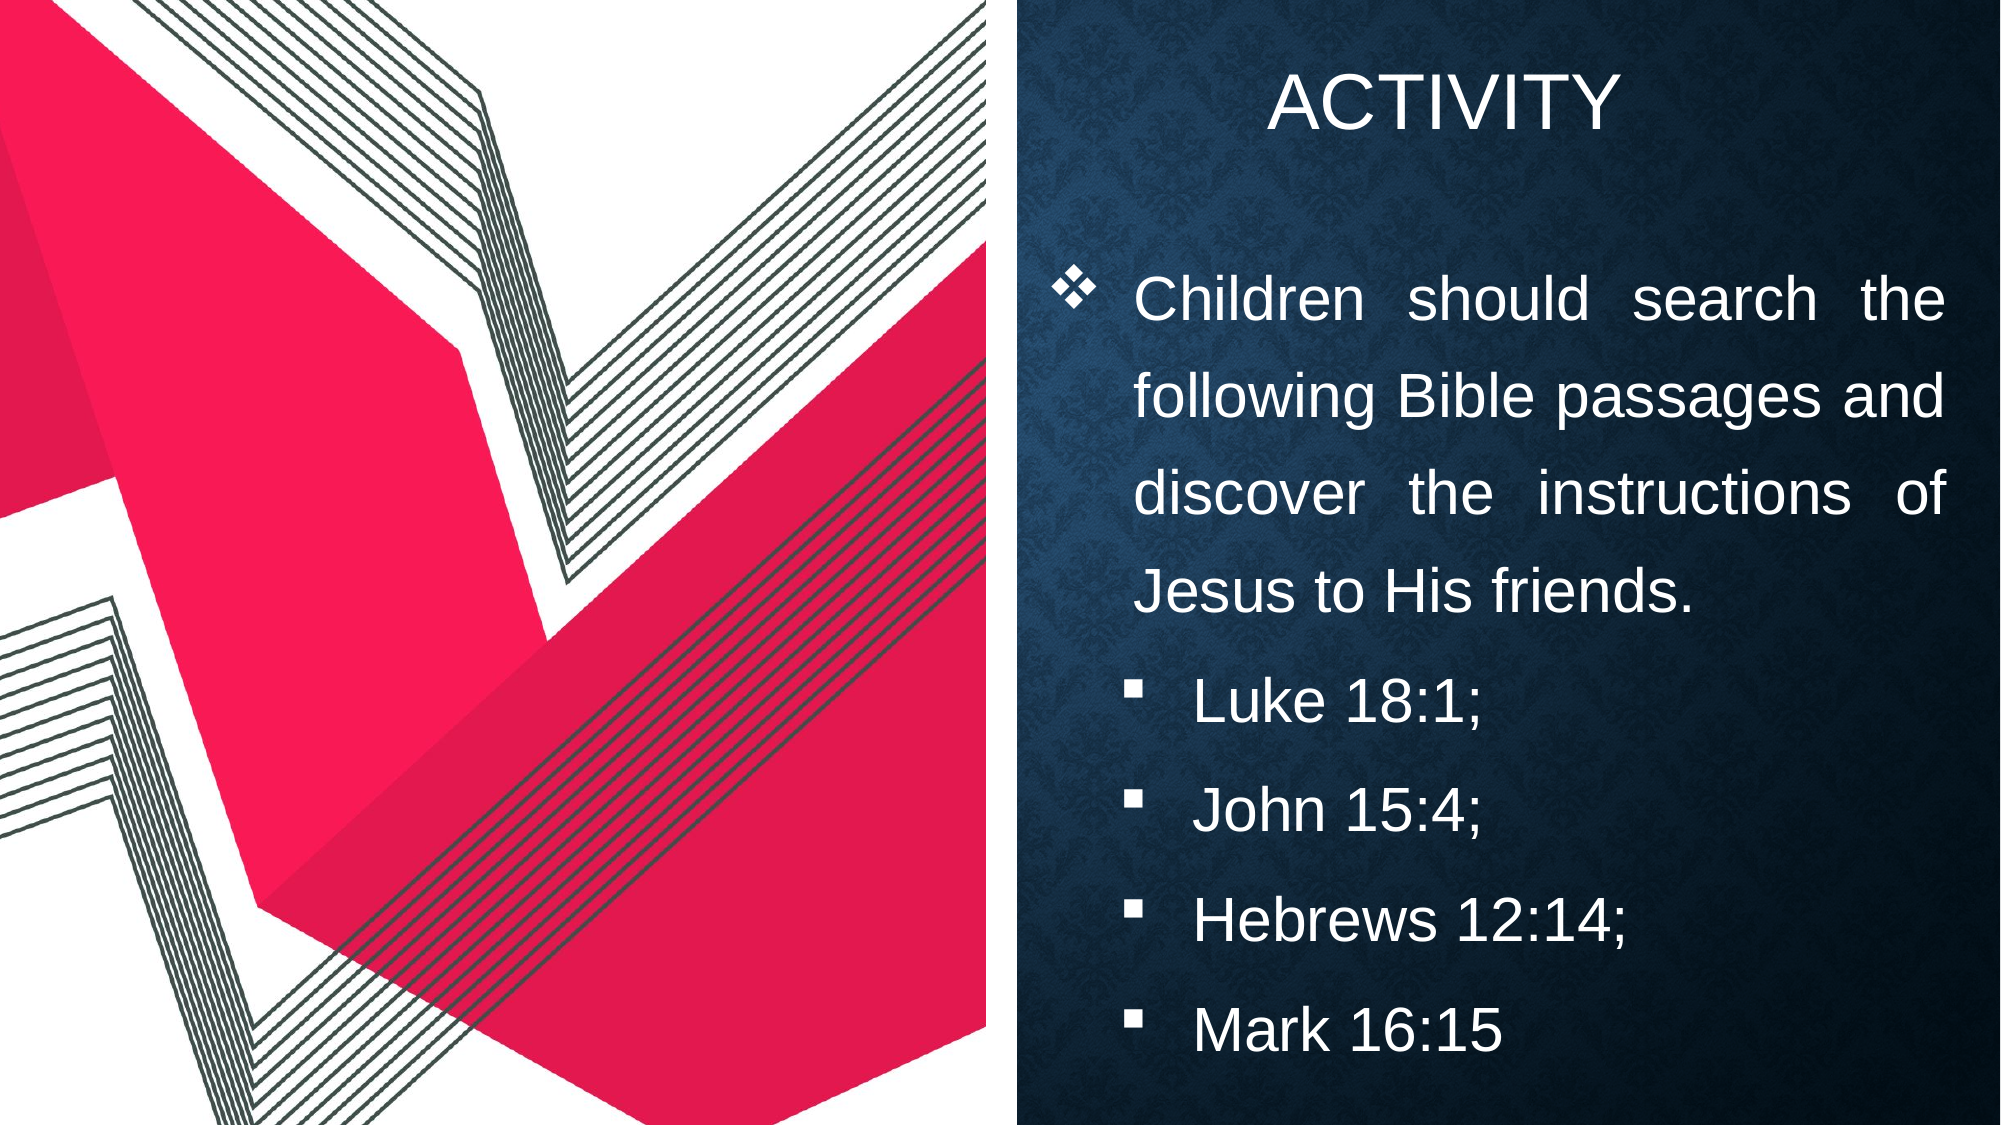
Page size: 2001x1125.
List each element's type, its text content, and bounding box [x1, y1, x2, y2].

title ACTIVITY [1055, 33, 1836, 175]
subtitle Children should search the following Bible passages and discover the instructions of Jesus to His friends. Luke 18:1; John 15:4; Hebrews 12:14; Mark 16:15 [1030, 227, 1964, 1060]
picture [0, 0, 1001, 1125]
